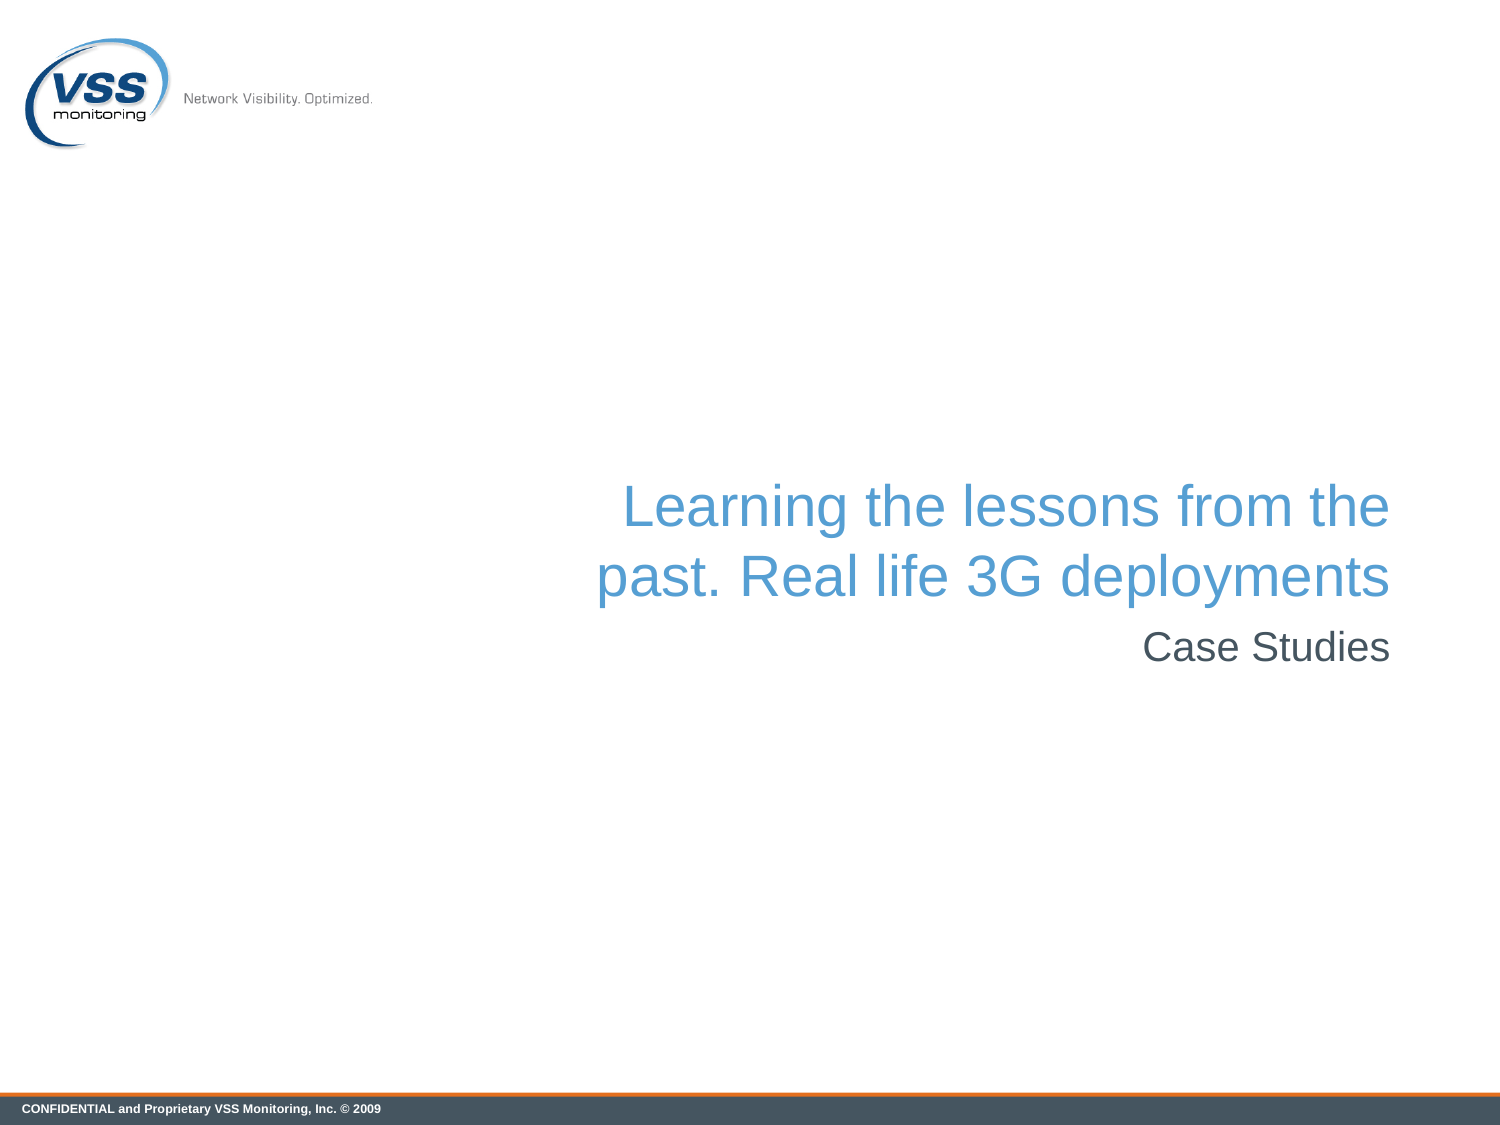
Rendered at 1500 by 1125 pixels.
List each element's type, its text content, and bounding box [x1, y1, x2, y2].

list Case Studies [130, 611, 1406, 782]
title Learning the lessons from the past. Real life 3G deployments [569, 411, 1408, 616]
picture [17, 26, 384, 159]
